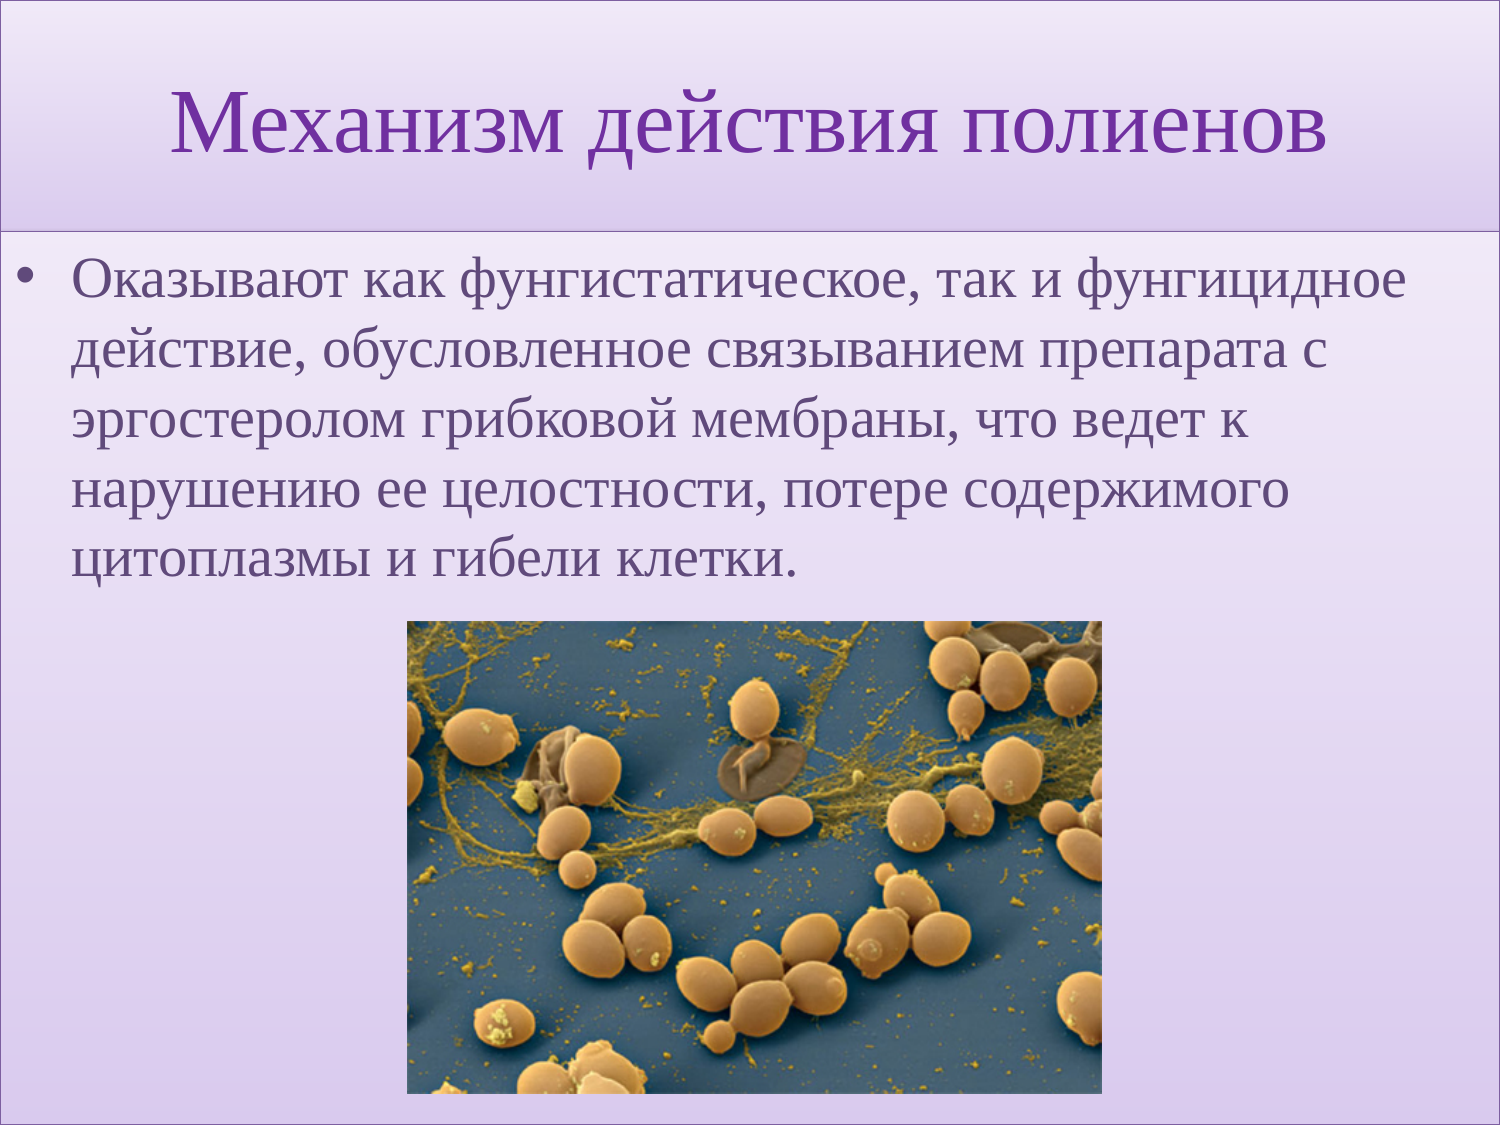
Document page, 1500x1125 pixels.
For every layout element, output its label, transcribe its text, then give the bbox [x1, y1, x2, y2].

list Оказывают как фунгистатическое, так и фунгицидное действие, обусловленное связыванием препарата с эргостеролом грибковой мембраны, что ведет к нарушению ее целостности, потере содержимого цитоплазмы и гибели клетки. [0, 231, 1500, 1125]
title Механизм действия полиенов [0, 0, 1500, 230]
picture [407, 621, 1102, 1094]
